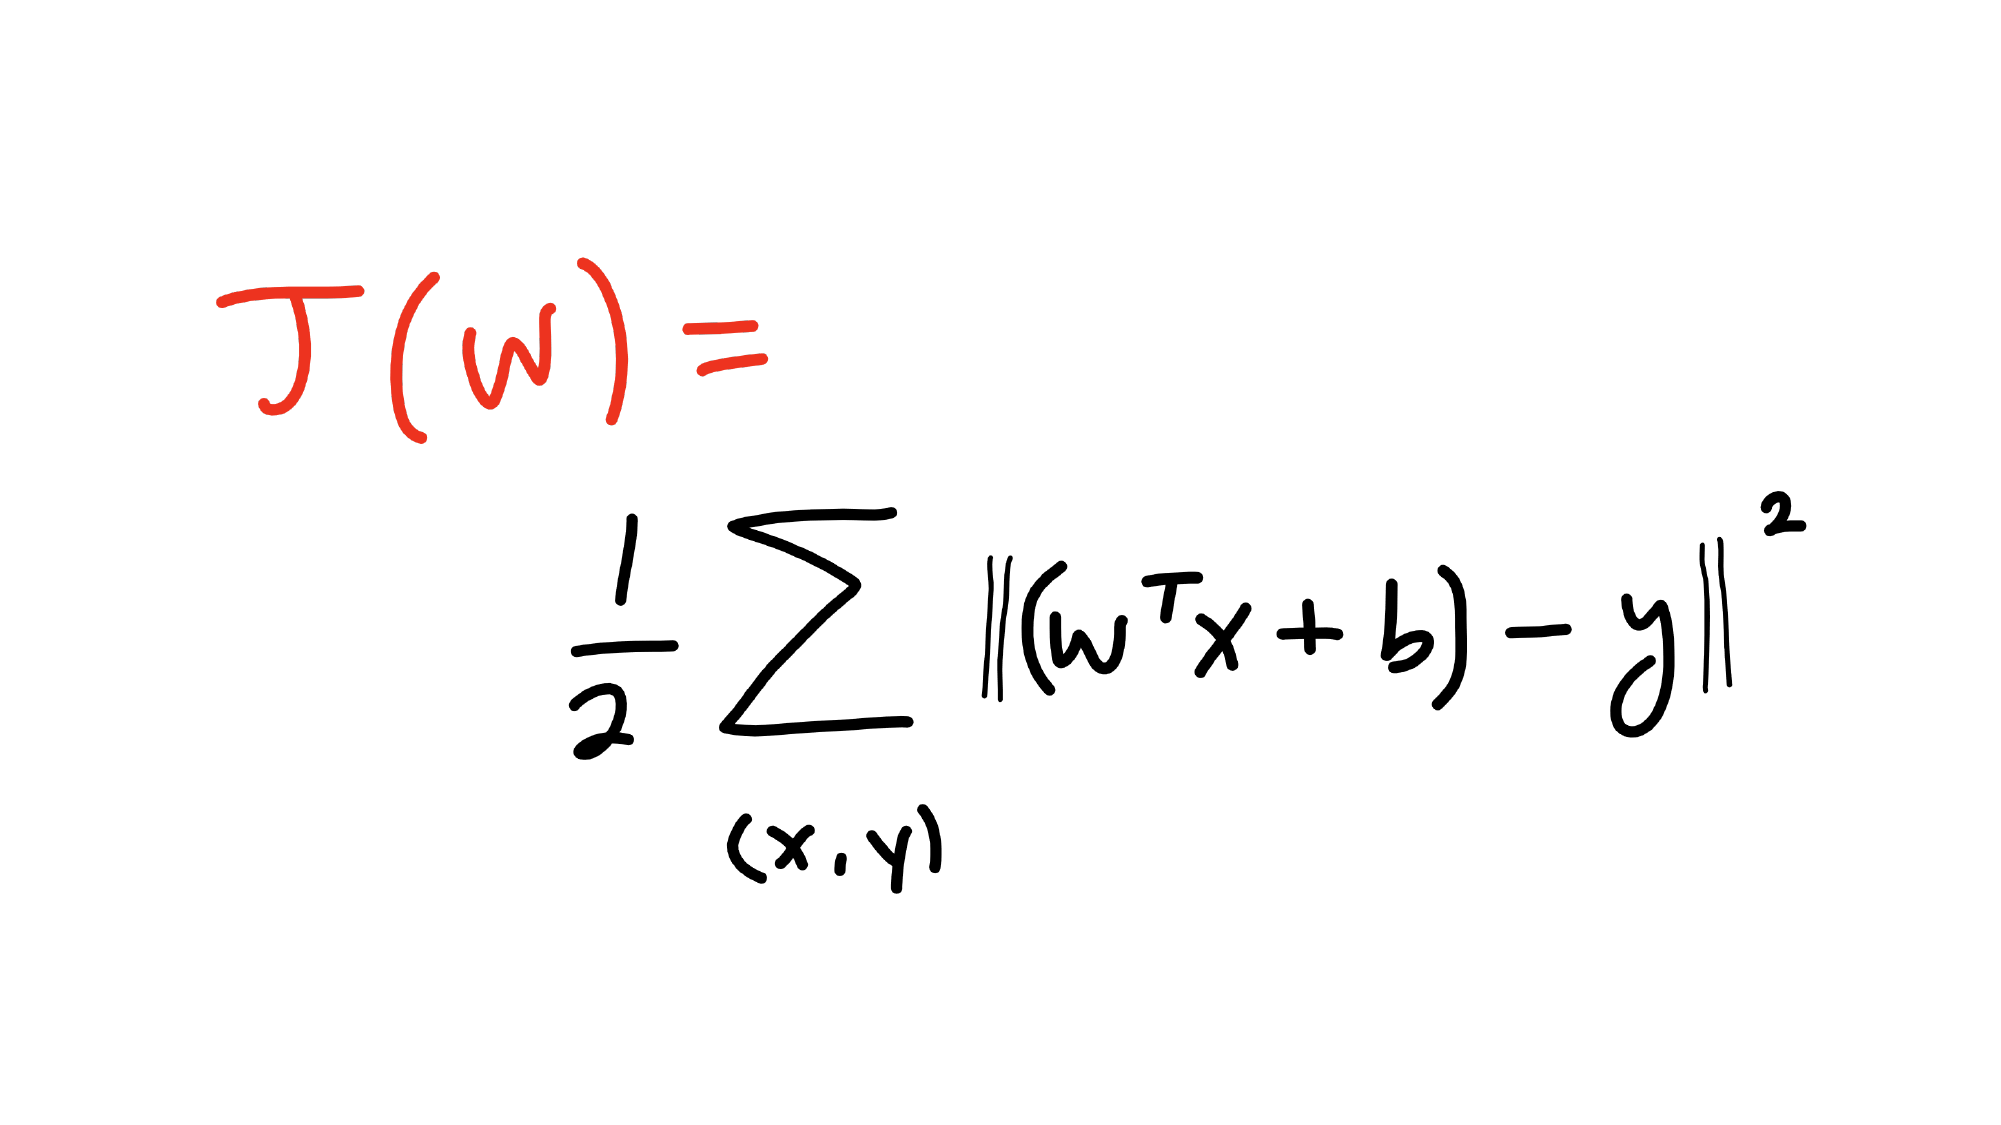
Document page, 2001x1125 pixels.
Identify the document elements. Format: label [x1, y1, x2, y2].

picture [193, 231, 1807, 894]
